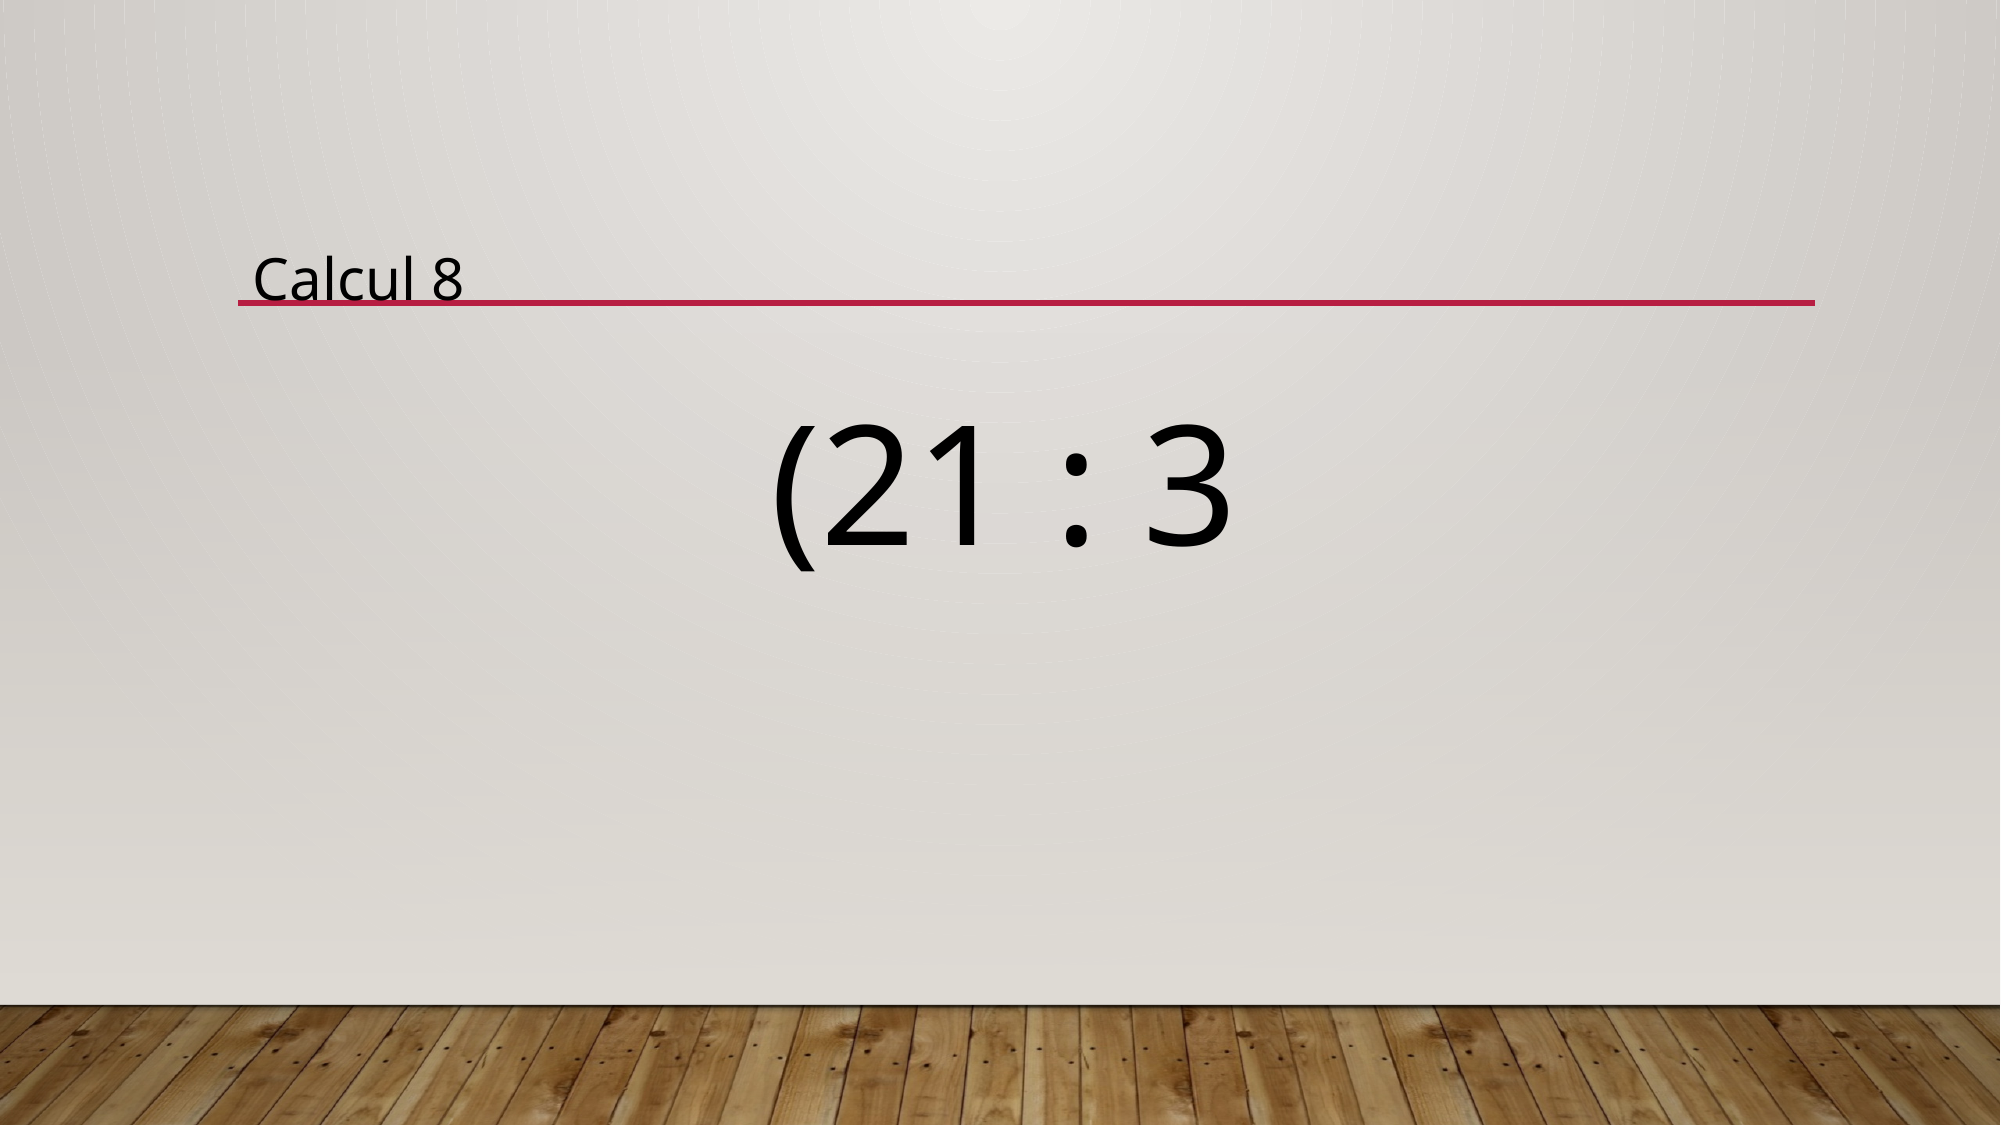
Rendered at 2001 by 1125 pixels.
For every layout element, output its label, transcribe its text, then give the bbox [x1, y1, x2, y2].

picture [0, 1005, 2000, 1125]
text_box Calcul 8 [238, 234, 602, 320]
